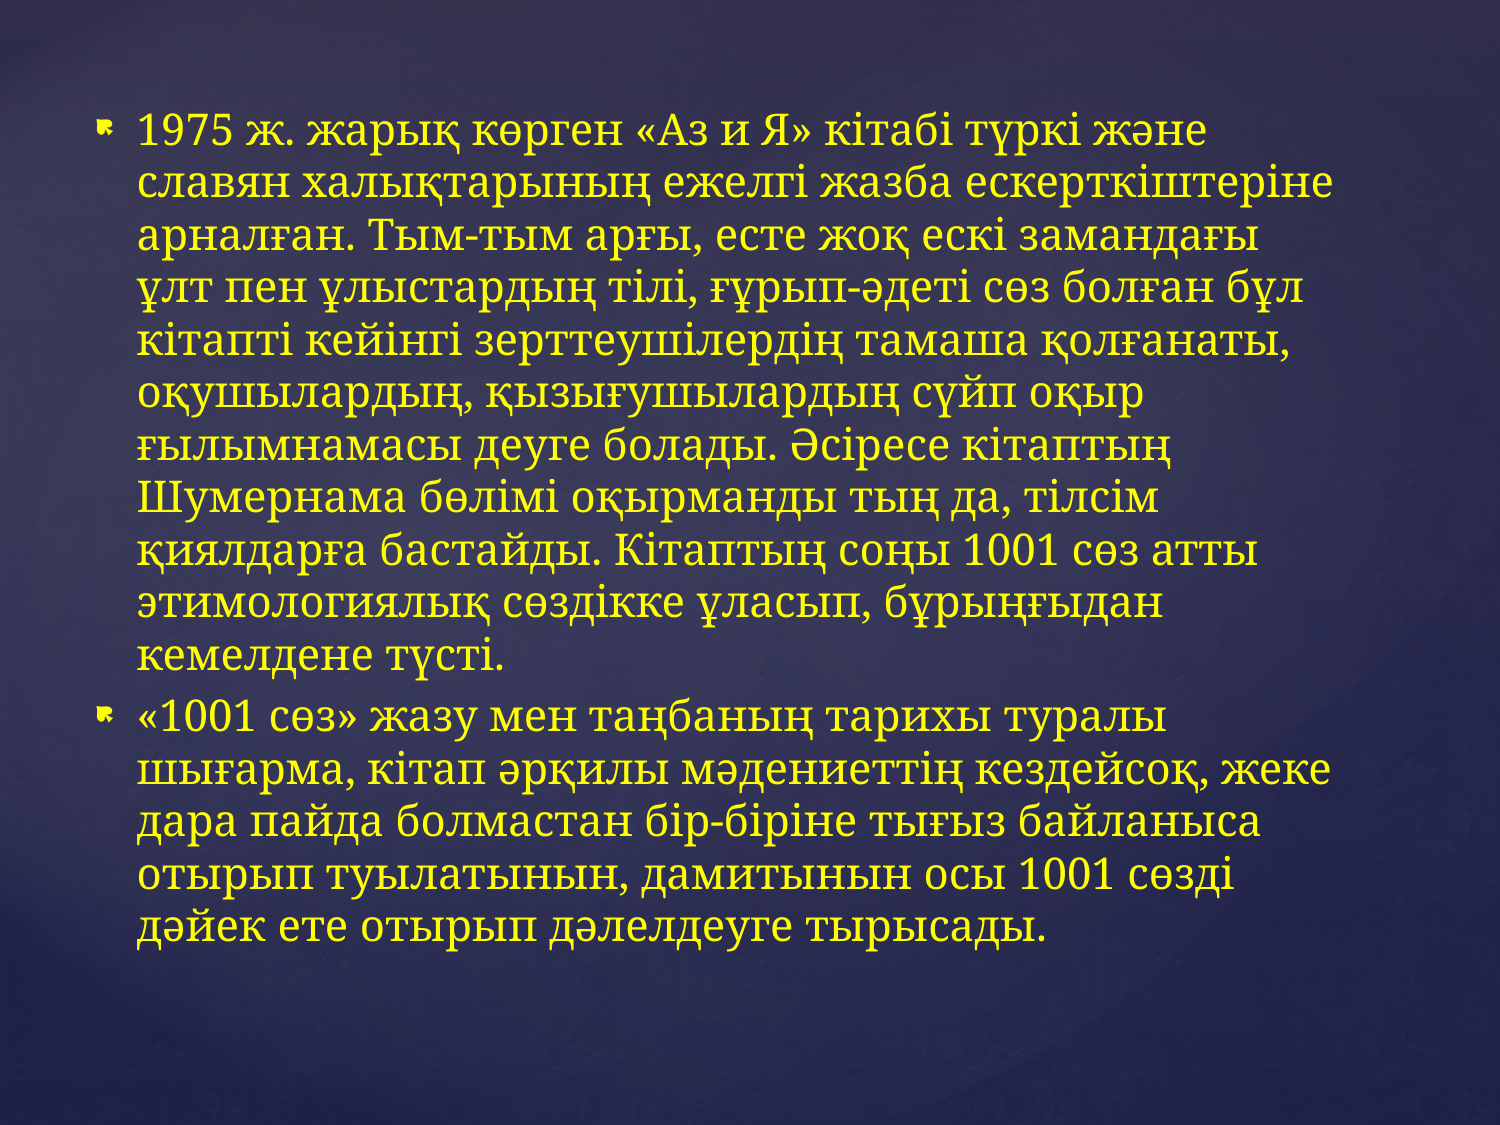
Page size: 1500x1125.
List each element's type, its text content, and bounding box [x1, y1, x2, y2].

list 1975 ж. жарық көрген «Аз и Я» кітабі түркі және славян халықтарының ежелгі жазба ескерткіштеріне арналған. Тым-тым арғы, есте жоқ ескі замандағы ұлт пен ұлыстардың тілі, ғұрып-әдеті сөз болған бұл кітапті кейінгі зерттеушілердің тамаша қолғанаты, оқушылардың, қызығушылардың сүйп оқыр ғылымнамасы деуге болады. Әсіресе кітаптың Шумернама бөлімі оқырманды тың да, тілсім қиялдарға бастайды. Кітаптың соңы 1001 сөз атты этимологиялық сөздікке ұласып, бұрыңғыдан кемелдене түсті. «1001 сөз» жазу мен таңбаның тарихы туралы шығарма, кітап әрқилы мәдениеттің кездейсоқ, жеке дара пайда болмастан бір-біріне тығыз байланыса отырып туылатынын, дамитынын осы 1001 сөзді дәйек ете отырып дәлелдеуге тырысады. [76, 42, 1350, 1071]
